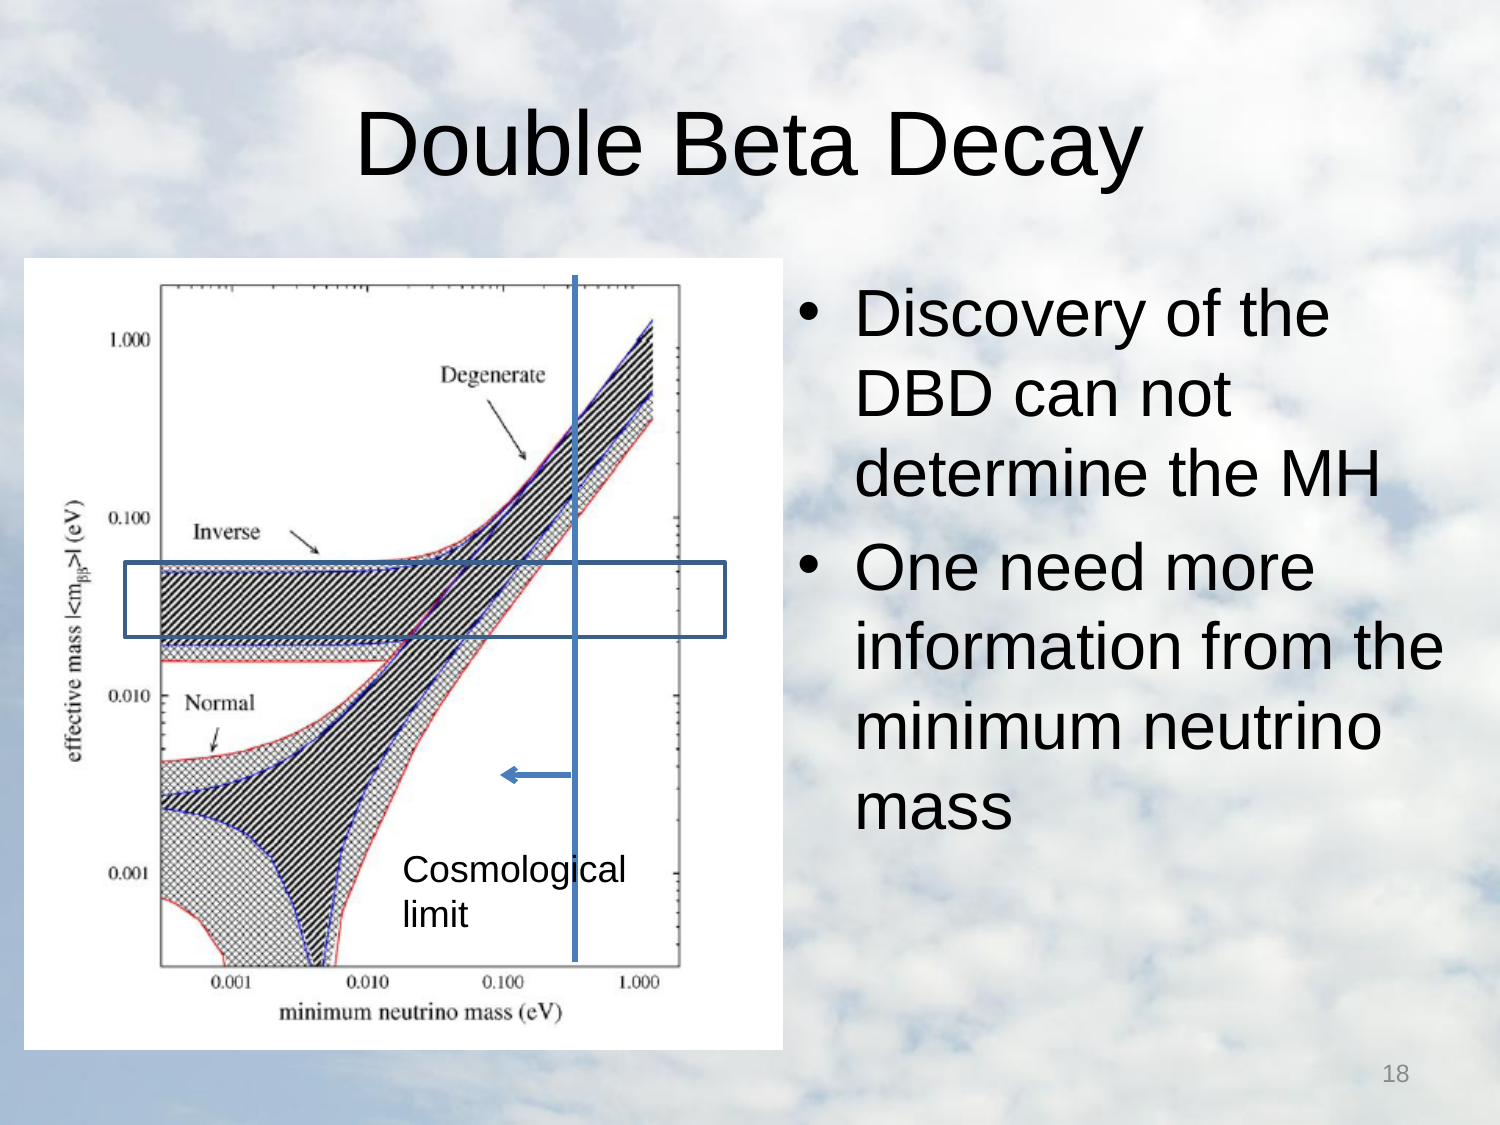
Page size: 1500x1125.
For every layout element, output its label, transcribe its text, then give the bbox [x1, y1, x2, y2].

picture [0, 0, 1500, 1125]
title Double Beta Decay [75, 45, 1425, 233]
list Discovery of the DBD can not determine the MH One need more information from the minimum neutrino mass [786, 262, 1475, 1005]
slide_number 18 [1074, 1042, 1425, 1103]
